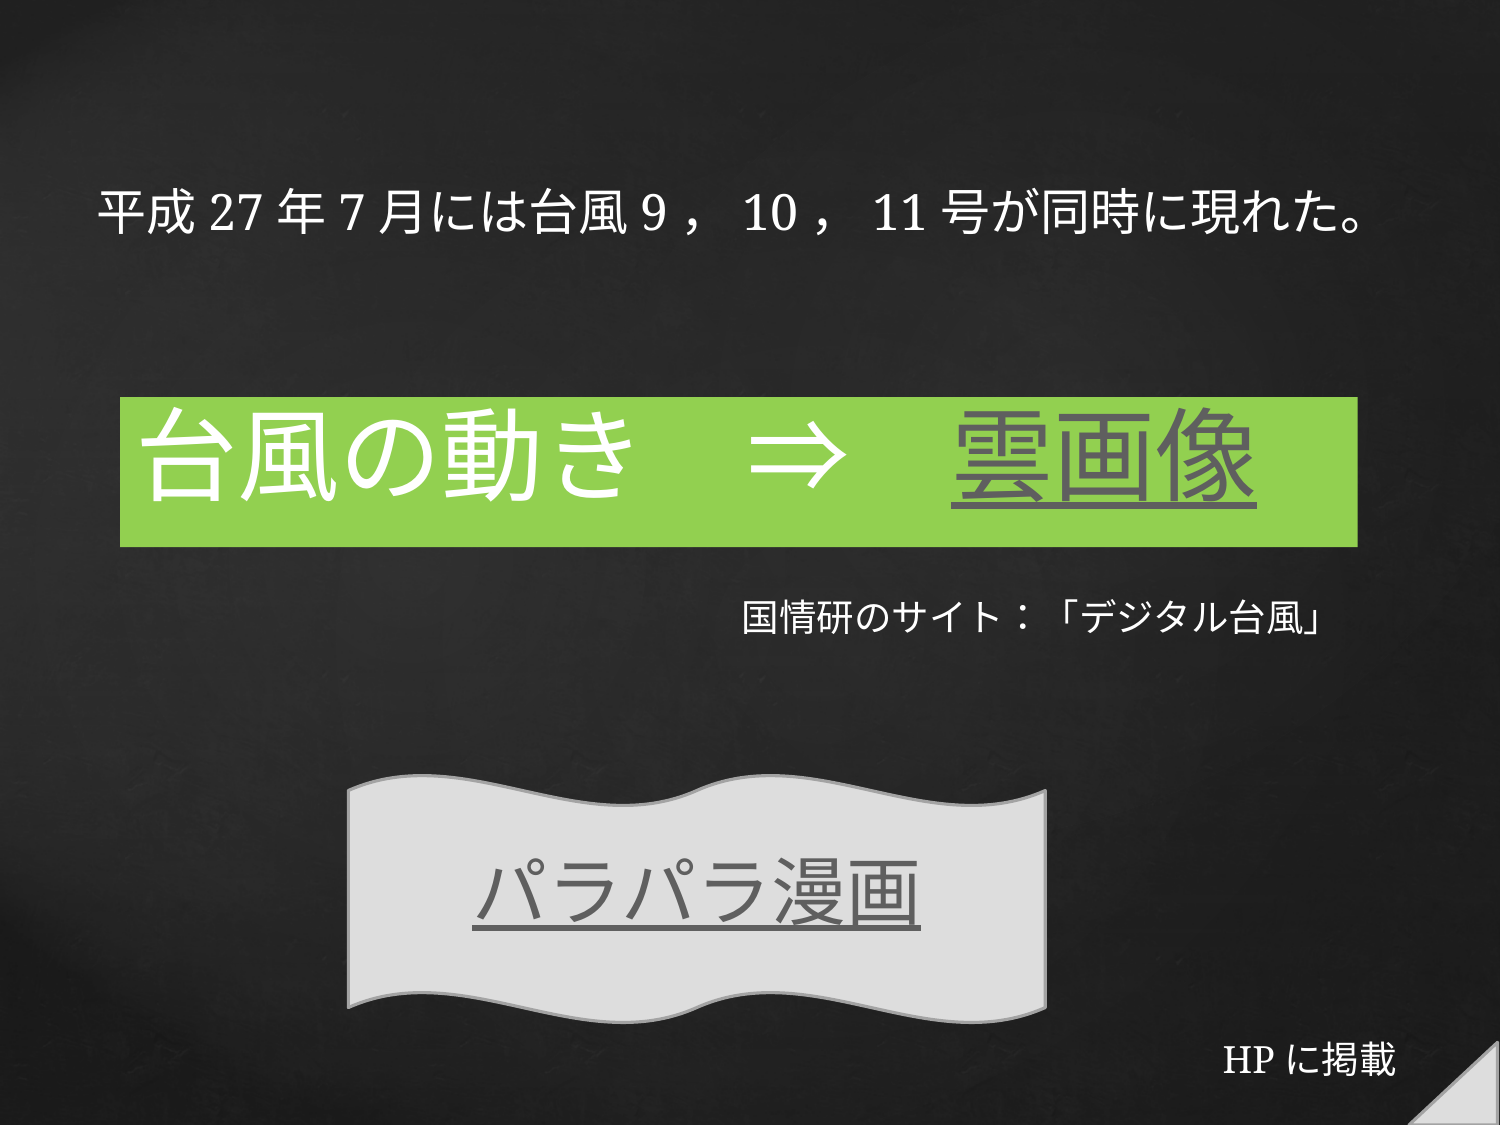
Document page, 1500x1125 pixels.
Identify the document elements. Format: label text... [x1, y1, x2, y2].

text_box 平成27年7月には台風9，10，11号が同時に現れた。 [81, 172, 1405, 248]
text_box HPに掲載 [1208, 1028, 1412, 1088]
text_box [1407, 1040, 1500, 1125]
text_box 国情研のサイト：「デジタル台風」 [727, 586, 1356, 646]
text_box パラパラ漫画 [346, 774, 1047, 1025]
title 台風の動き ⇒ 雲画像 [120, 397, 1358, 548]
